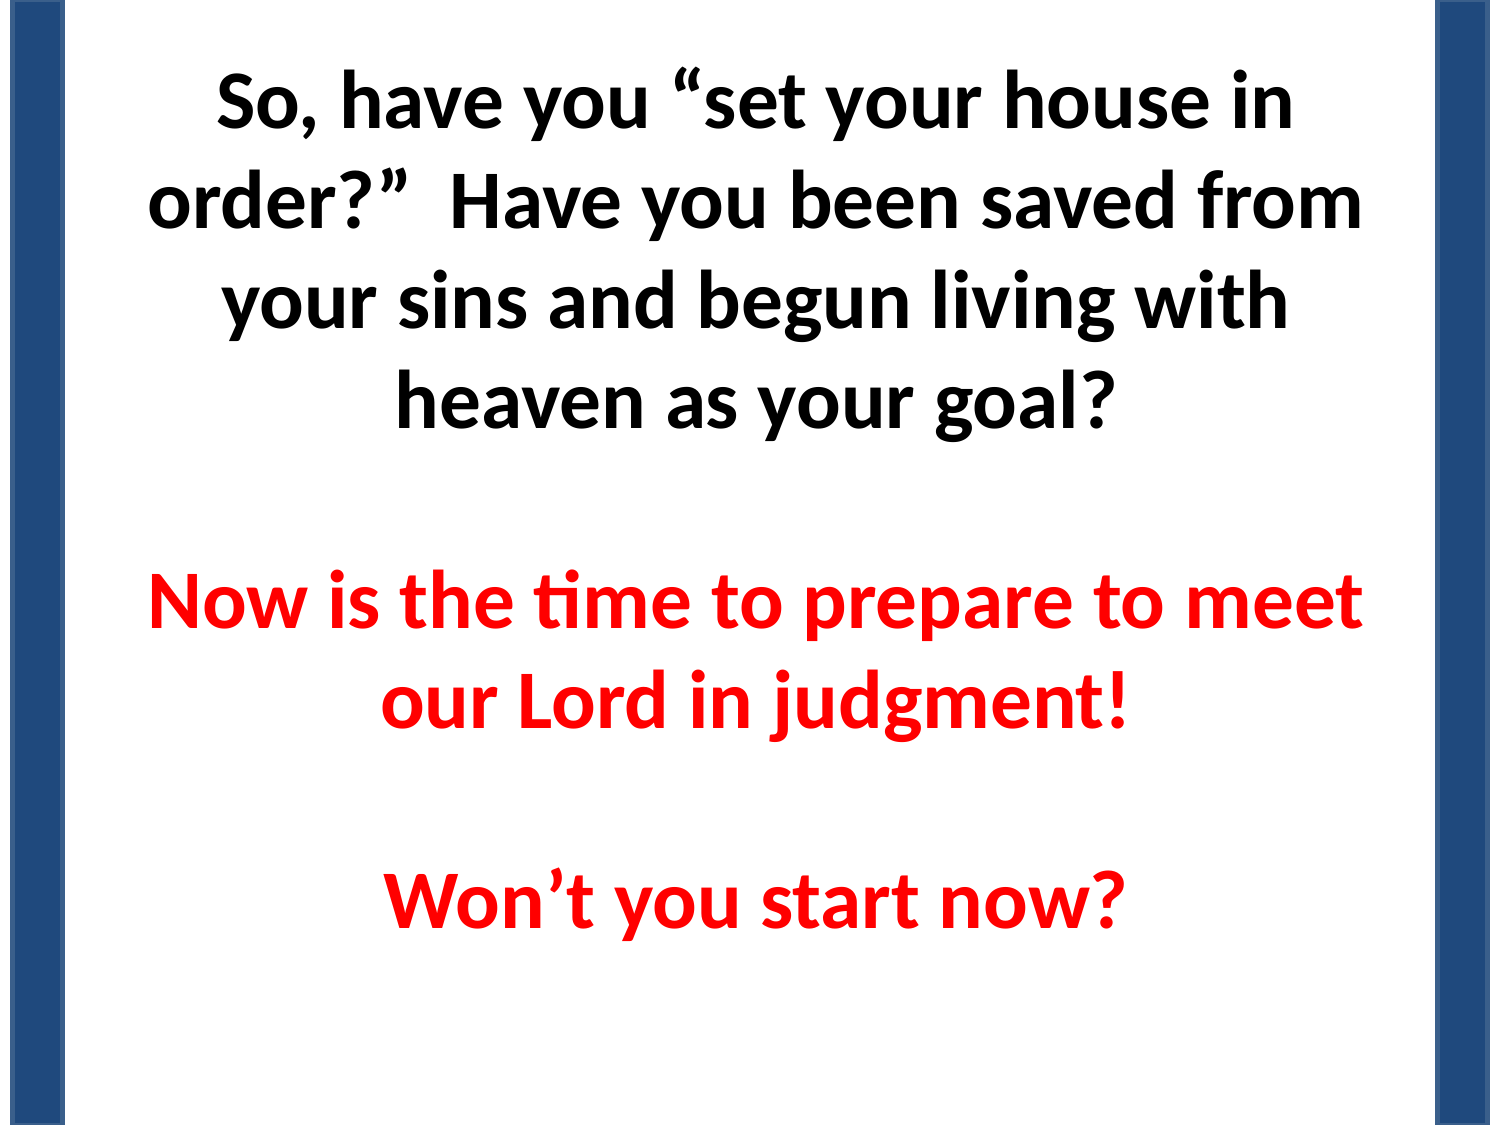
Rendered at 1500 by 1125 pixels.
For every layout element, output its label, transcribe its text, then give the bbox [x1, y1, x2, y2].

text_box [10, 0, 65, 1125]
text_box [1435, 0, 1490, 1125]
text_box So, have you “set your house in order?” Have you been saved from your sins and begun living with heaven as your goal? Now is the time to prepare to meet our Lord in judgment! Won’t you start now? [99, 37, 1413, 953]
